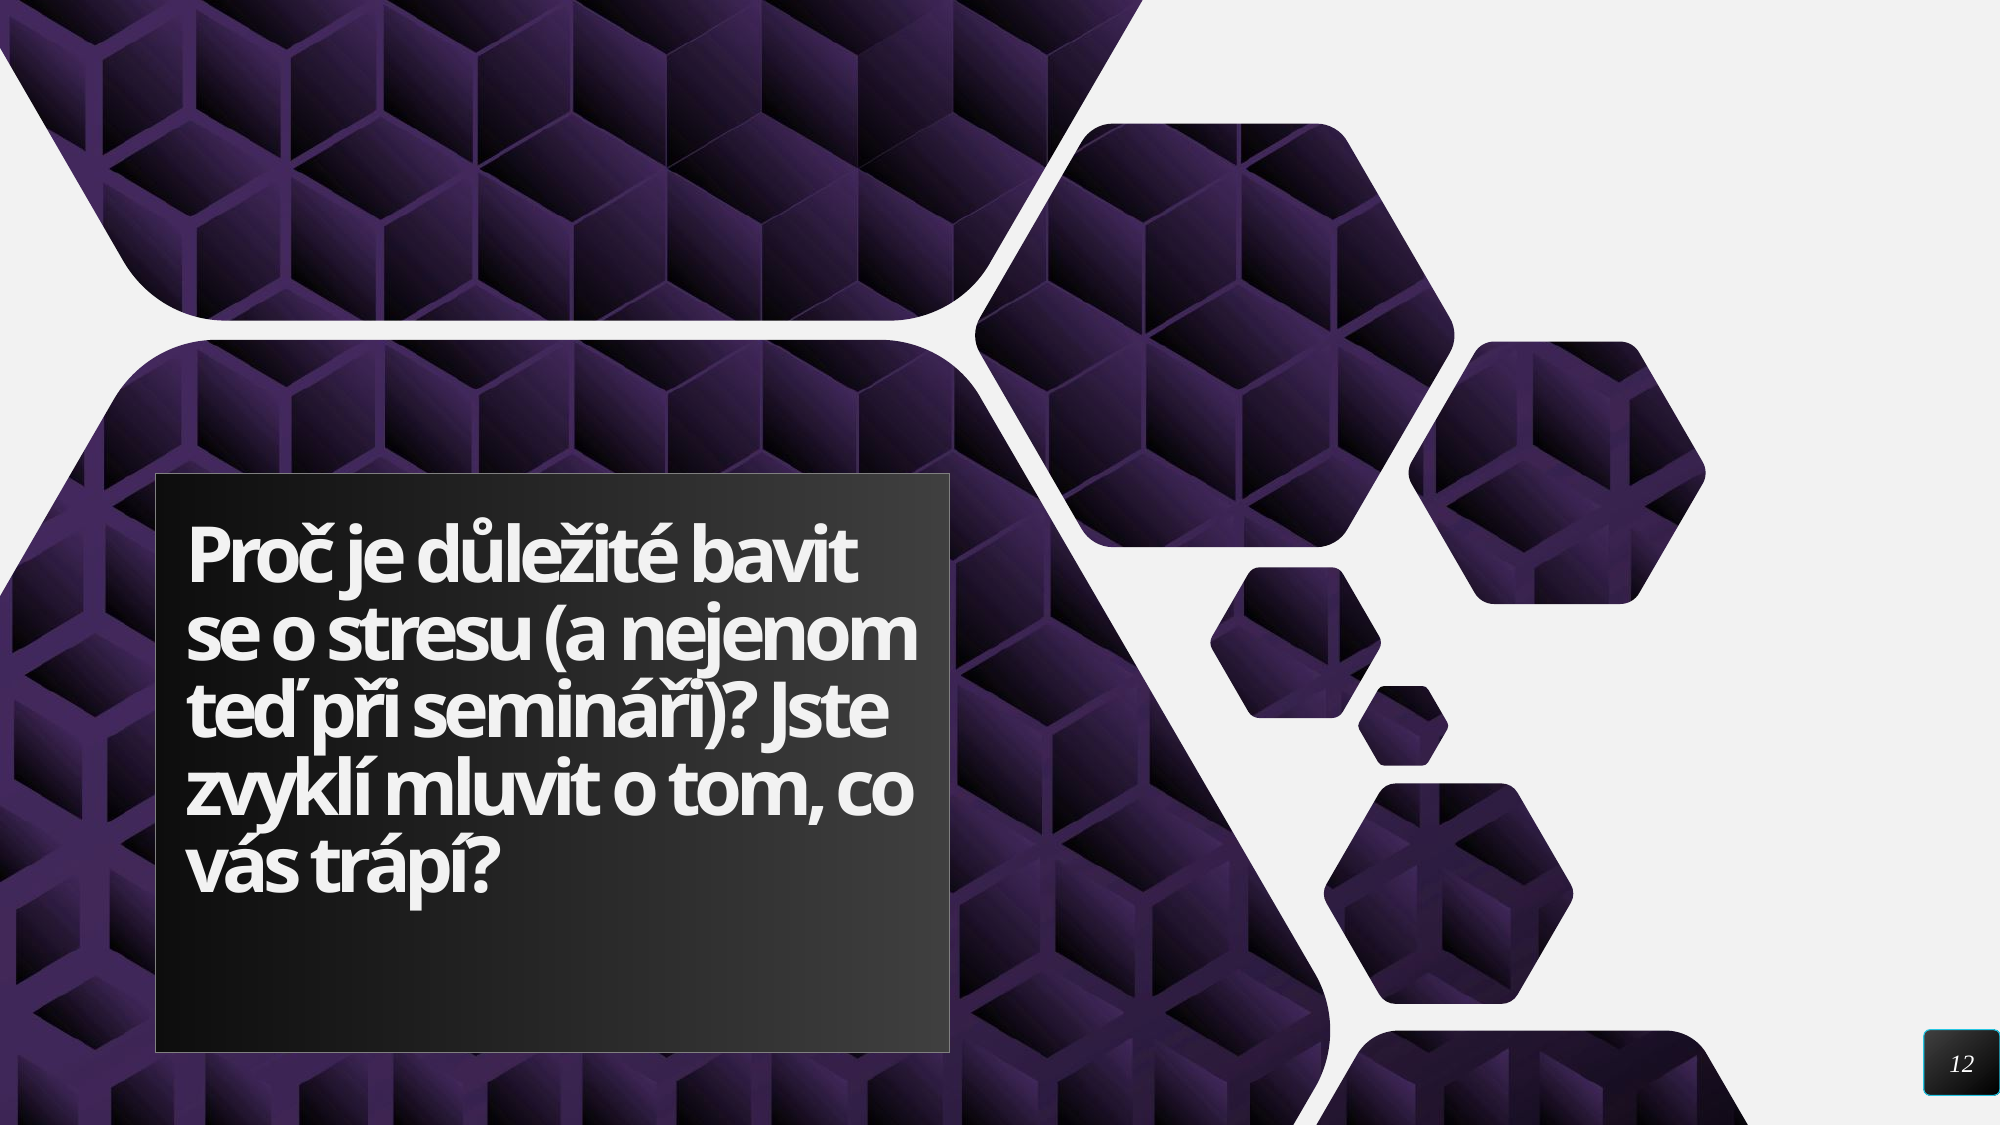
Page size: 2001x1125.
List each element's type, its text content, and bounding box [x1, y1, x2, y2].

slide_number 12 [1923, 1029, 2000, 1096]
picture [0, 0, 1748, 1125]
